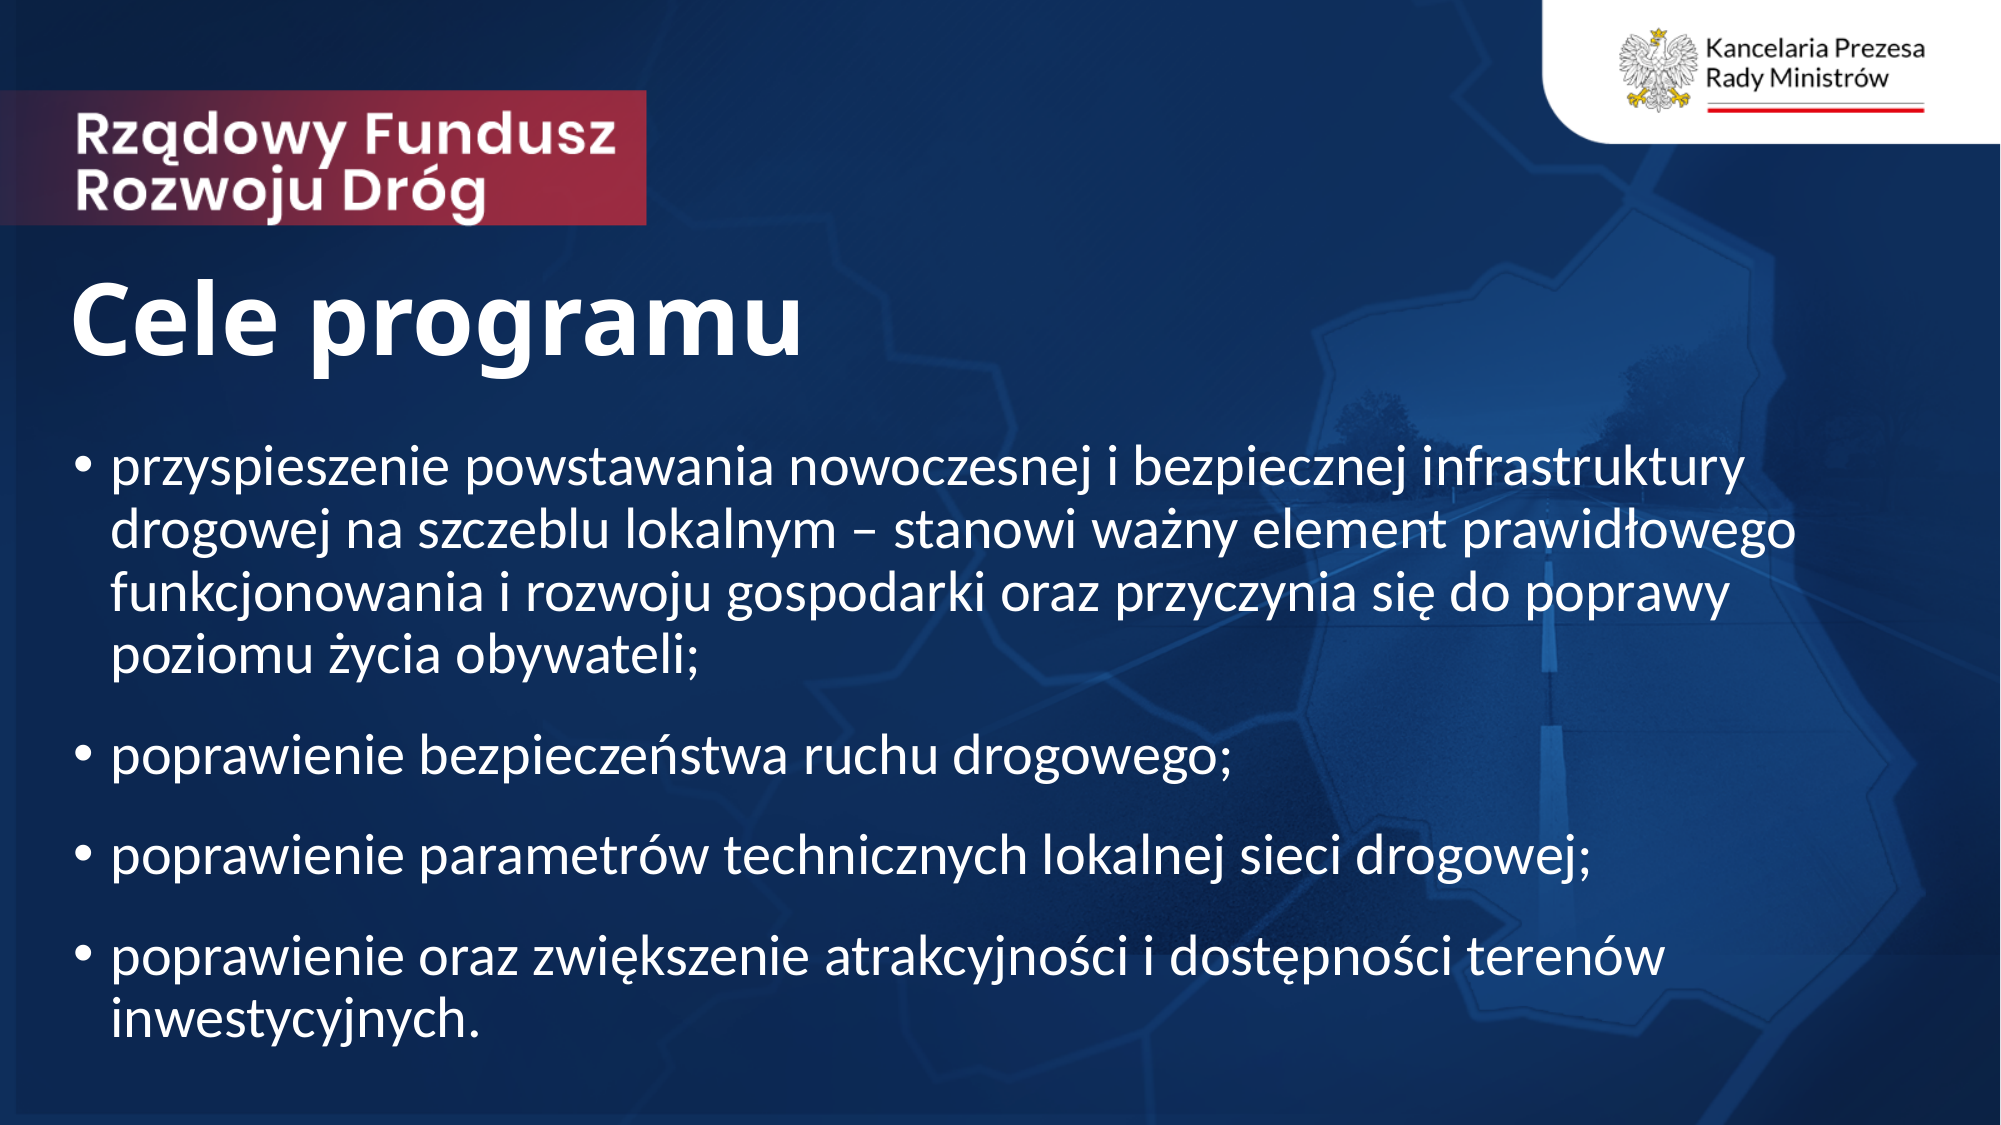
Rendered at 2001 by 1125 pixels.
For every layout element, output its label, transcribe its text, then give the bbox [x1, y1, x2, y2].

picture [0, 0, 2001, 1125]
list przyspieszenie powstawania nowoczesnej i bezpiecznej infrastruktury drogowej na szczeblu lokalnym – stanowi ważny element prawidłowego funkcjonowania i rozwoju gospodarki oraz przyczynia się do poprawy poziomu życia obywateli; poprawienie bezpieczeństwa ruchu drogowego; poprawienie parametrów technicznych lokalnej sieci drogowej; poprawienie oraz zwiększenie atrakcyjności i dostępności terenów inwestycyjnych. [58, 427, 1947, 1062]
title Cele programu [53, 259, 1944, 388]
